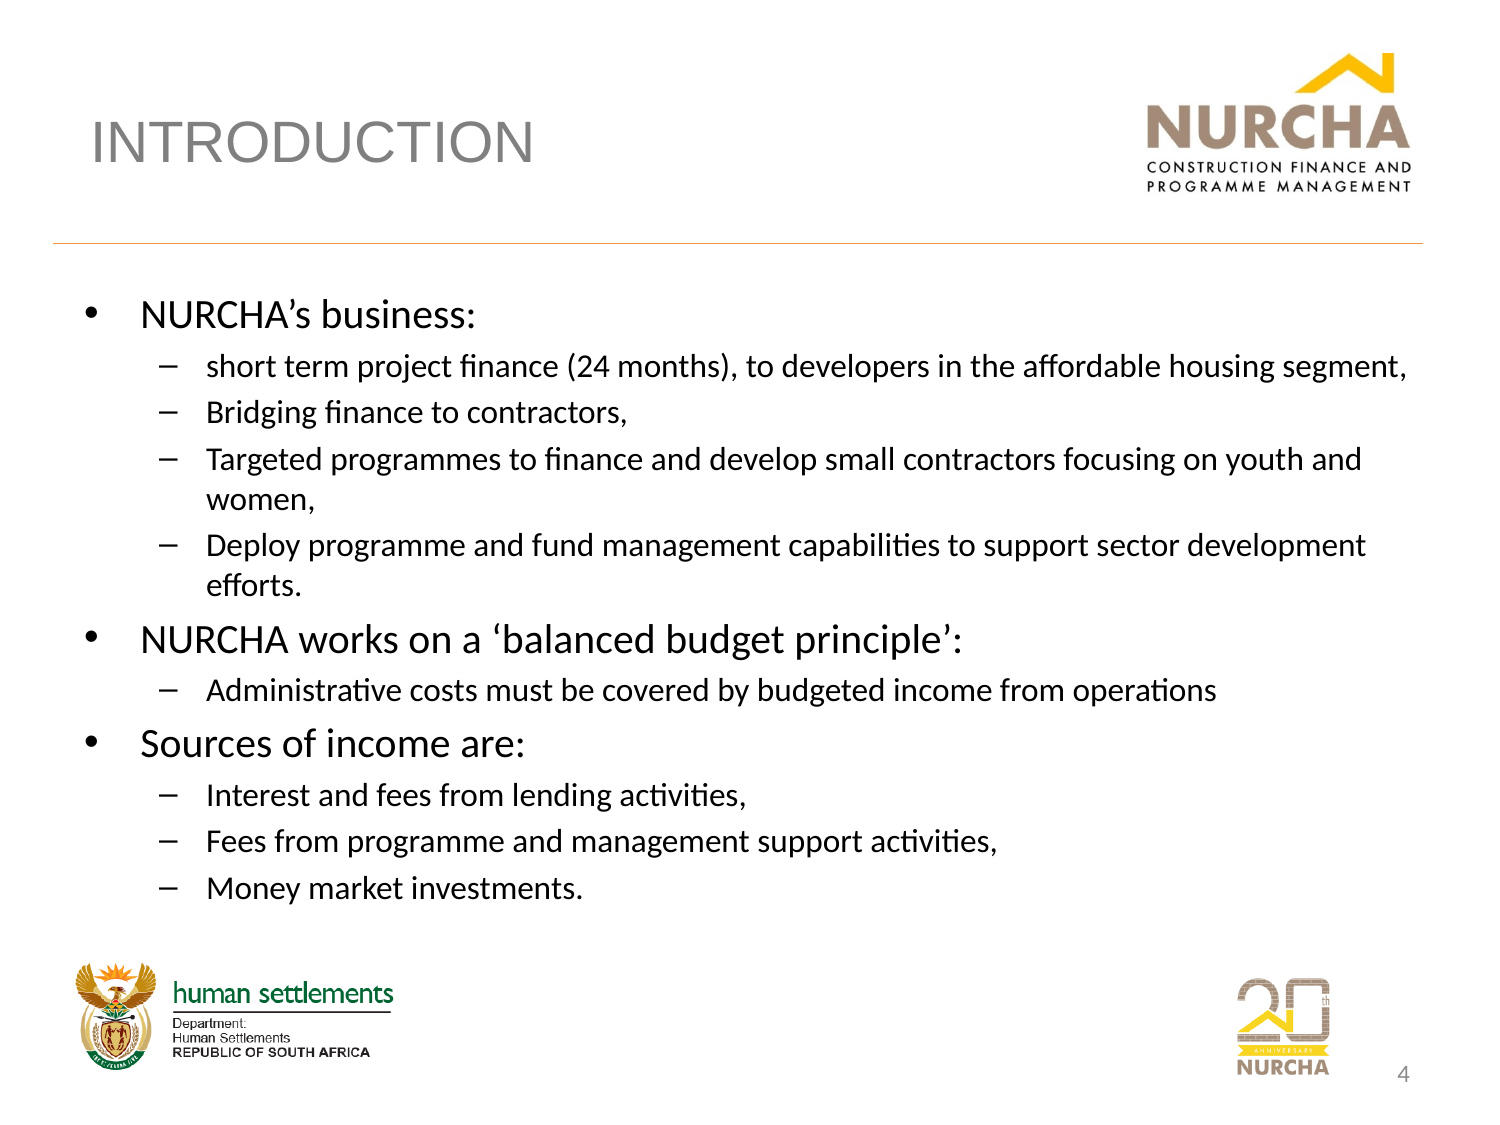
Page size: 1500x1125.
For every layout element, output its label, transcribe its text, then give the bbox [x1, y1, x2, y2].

picture [65, 961, 402, 1073]
picture [1232, 1022, 1334, 1042]
list NURCHA’s business: short term project finance (24 months), to developers in the affordable housing segment, Bridging finance to contractors, Targeted programmes to finance and develop small contractors focusing on youth and women, Deploy programme and fund management capabilities to support sector development efforts. NURCHA works on a ‘balanced budget principle’: Administrative costs must be covered by budgeted income from operations Sources of income are: Interest and fees from lending activities, Fees from programme and management support activities, Money market investments. [69, 279, 1442, 1022]
title INTRODUCTION [75, 45, 1425, 233]
slide_number 4 [1074, 1042, 1425, 1103]
